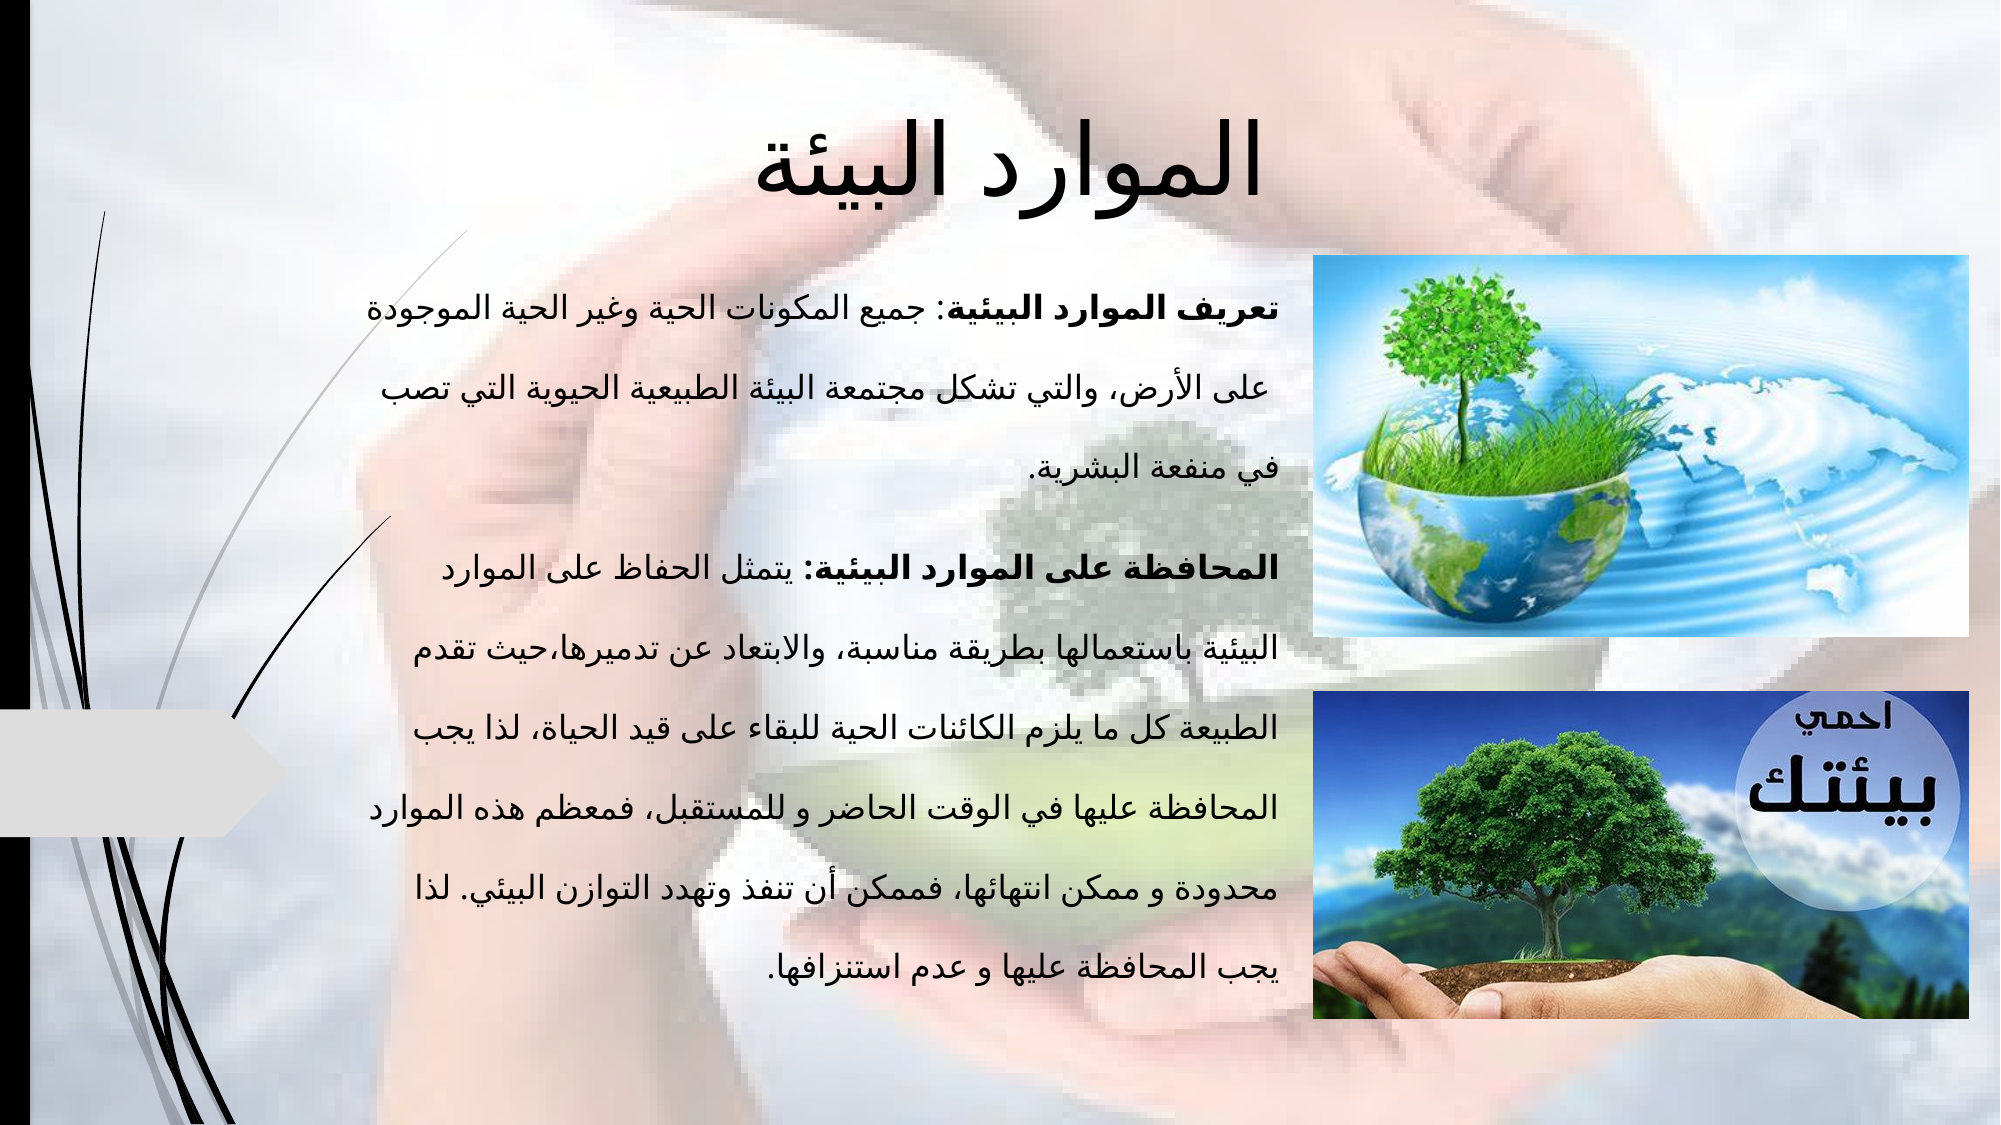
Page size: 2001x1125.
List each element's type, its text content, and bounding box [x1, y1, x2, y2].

picture [1312, 255, 1969, 637]
picture [1312, 690, 1969, 1019]
subtitle تعريف الموارد البيئية: جميع المكونات الحية وغير الحية الموجودة على الأرض، والتي تشكل مجتمعة البيئة الطبيعية الحيوية التي تصب في منفعة البشرية. المحافظة على الموارد البيئية: يتمثل الحفاظ على الموارد البيئية باستعمالها بطريقة مناسبة، والابتعاد عن تدميرها،حيث تقدم الطبيعة كل ما يلزم الكائنات الحية للبقاء على قيد الحياة، لذا يجب المحافظة عليها في الوقت الحاضر و للمستقبل، فمعظم هذه الموارد محدودة و ممكن انتهائها، فممكن أن تنفذ وتهدد التوازن البيئي. لذا يجب المحافظة عليها و عدم استنزافها. [342, 238, 1296, 1125]
title الموارد البيئة [259, 0, 1760, 223]
